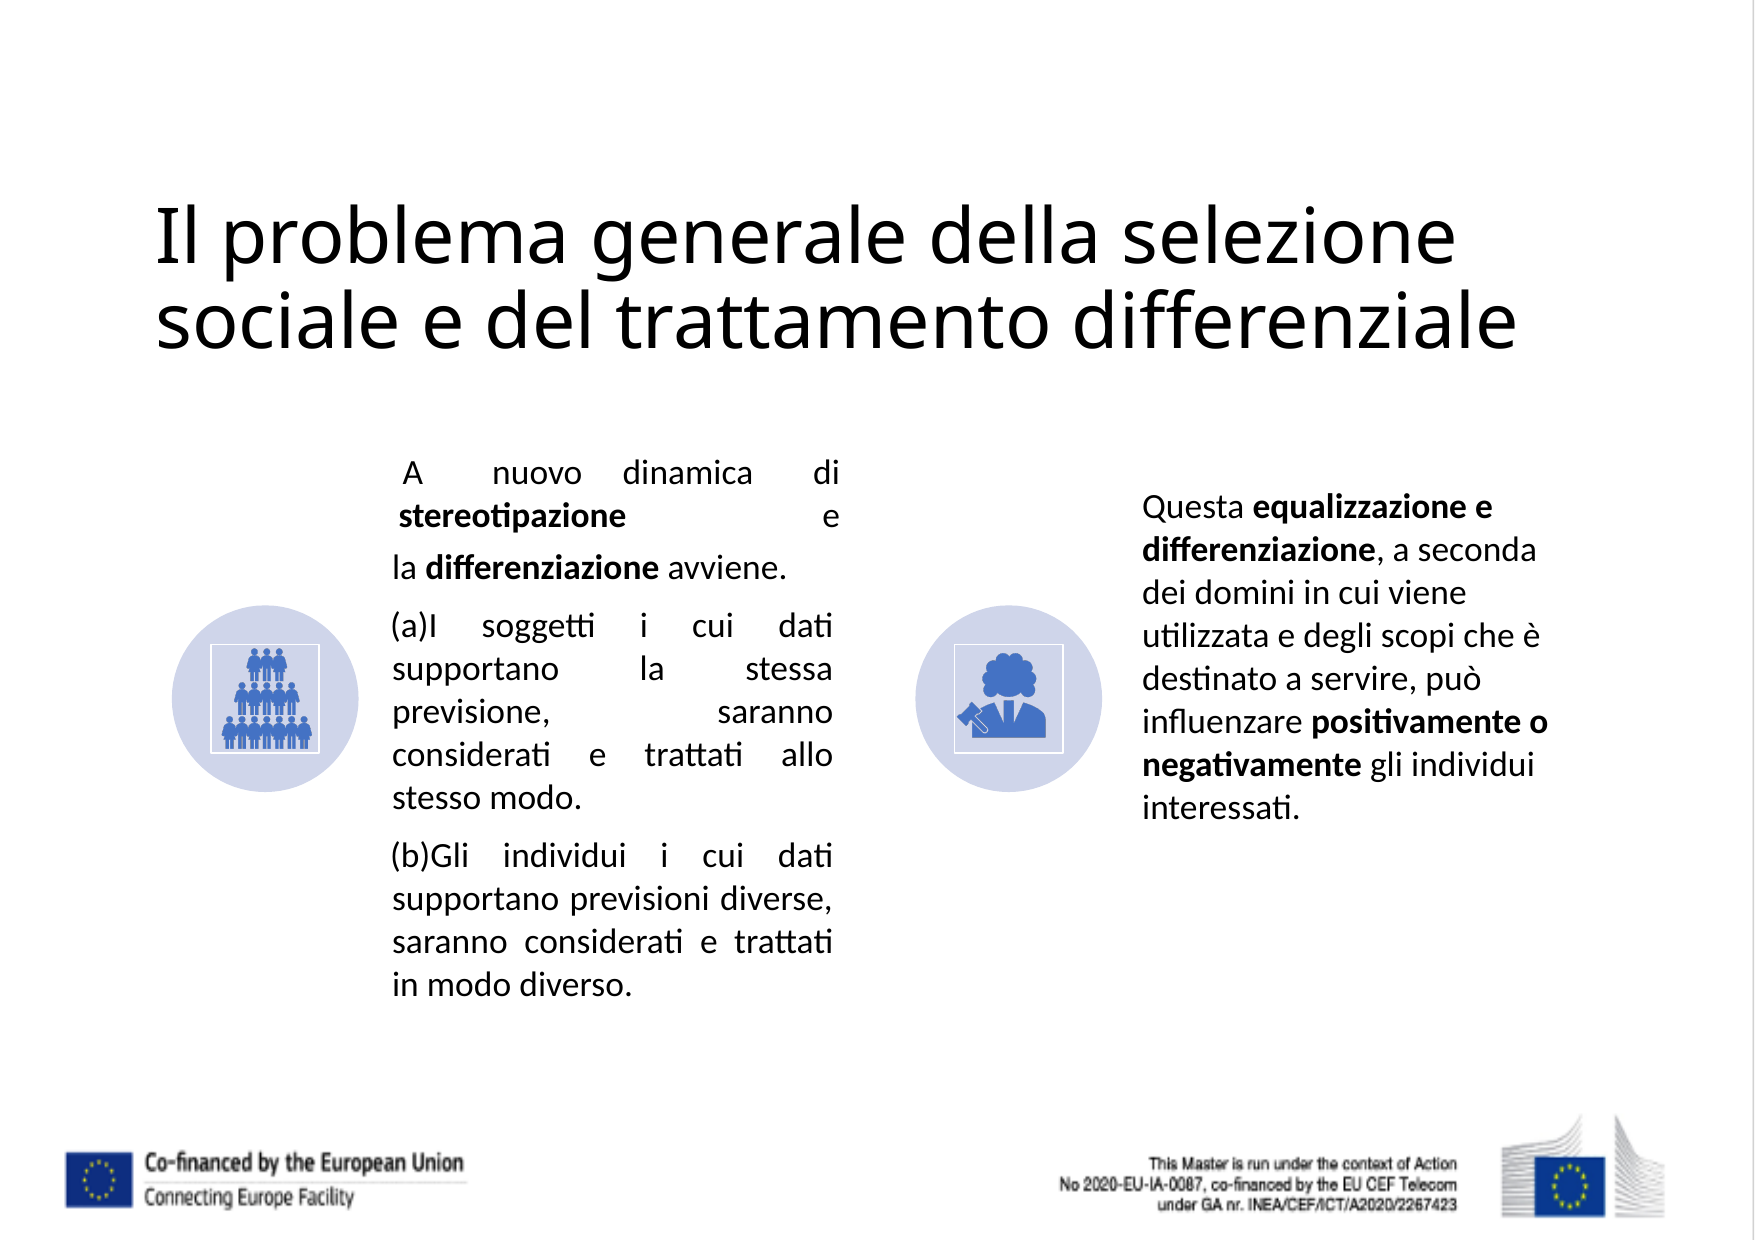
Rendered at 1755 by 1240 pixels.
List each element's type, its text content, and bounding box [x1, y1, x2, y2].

text_box A nuovo dinamica di e [396, 446, 841, 535]
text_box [915, 605, 1103, 793]
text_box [171, 605, 359, 793]
text_box Questa equalizzazione e differenziazione, a seconda dei domini in cui viene utilizzata e degli scopi che è destinato a servire, può influenzare positivamente o negativamente gli individui interessati. [1140, 481, 1576, 827]
text_box la differenziazione avviene. I soggetti i cui dati supportano la stessa previsione, saranno considerati e trattati allo stesso modo. Gli individui i cui dati supportano previsioni diverse, saranno considerati e trattati in modo diverso. [390, 527, 835, 1004]
picture [0, 0, 1755, 1240]
title Il problema generale della selezione sociale e del trattamento differenziale [115, 174, 1639, 401]
